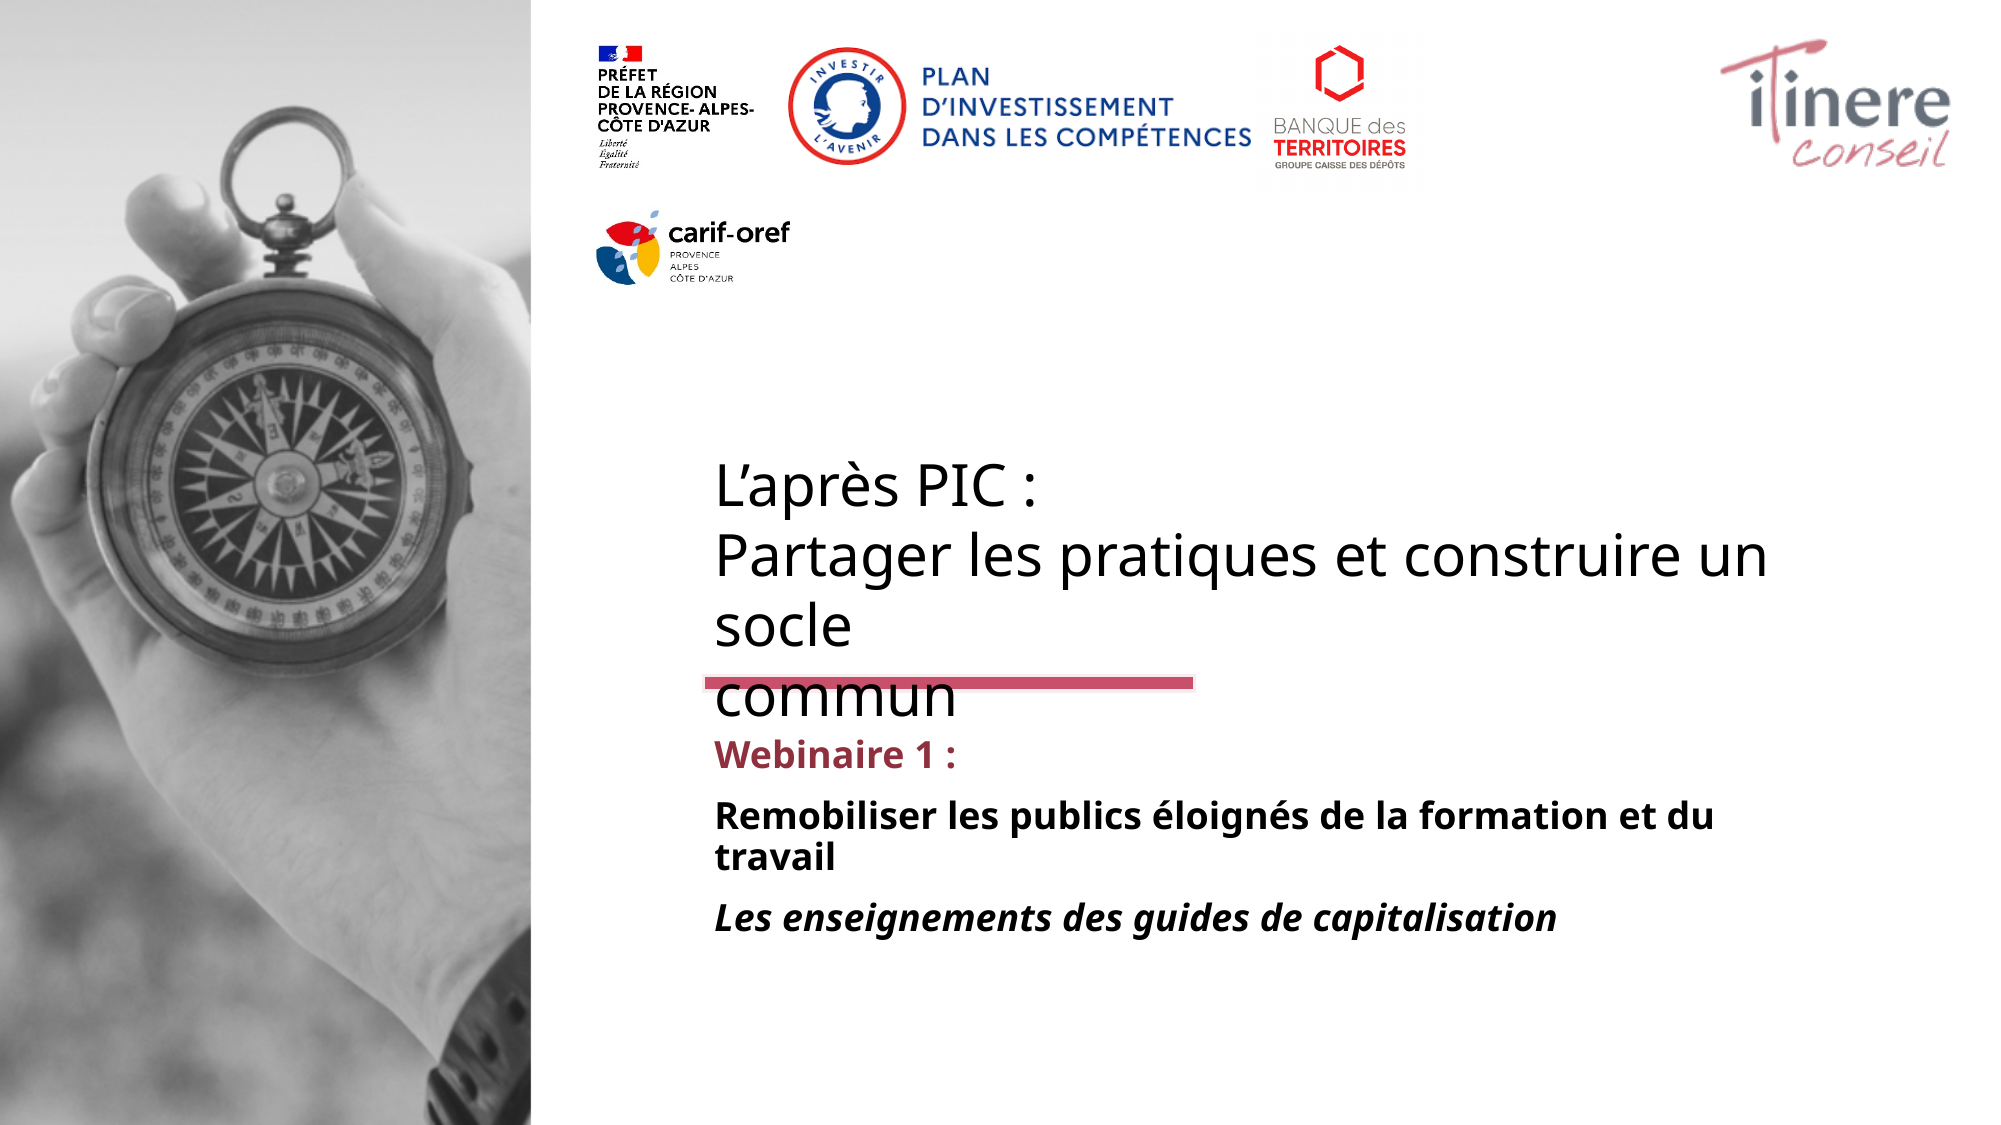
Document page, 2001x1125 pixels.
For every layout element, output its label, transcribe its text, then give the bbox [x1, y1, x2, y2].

picture [788, 47, 1253, 166]
picture [582, 30, 801, 312]
list Webinaire 1 : Remobiliser les publics éloignés de la formation et du travail Les enseignements des guides de capitalisation [699, 726, 1859, 877]
picture [0, 0, 533, 1125]
picture [1254, 21, 1425, 192]
picture [1720, 37, 1952, 168]
title L’après PIC : Partager les pratiques et construire un socle commun [699, 440, 1827, 628]
